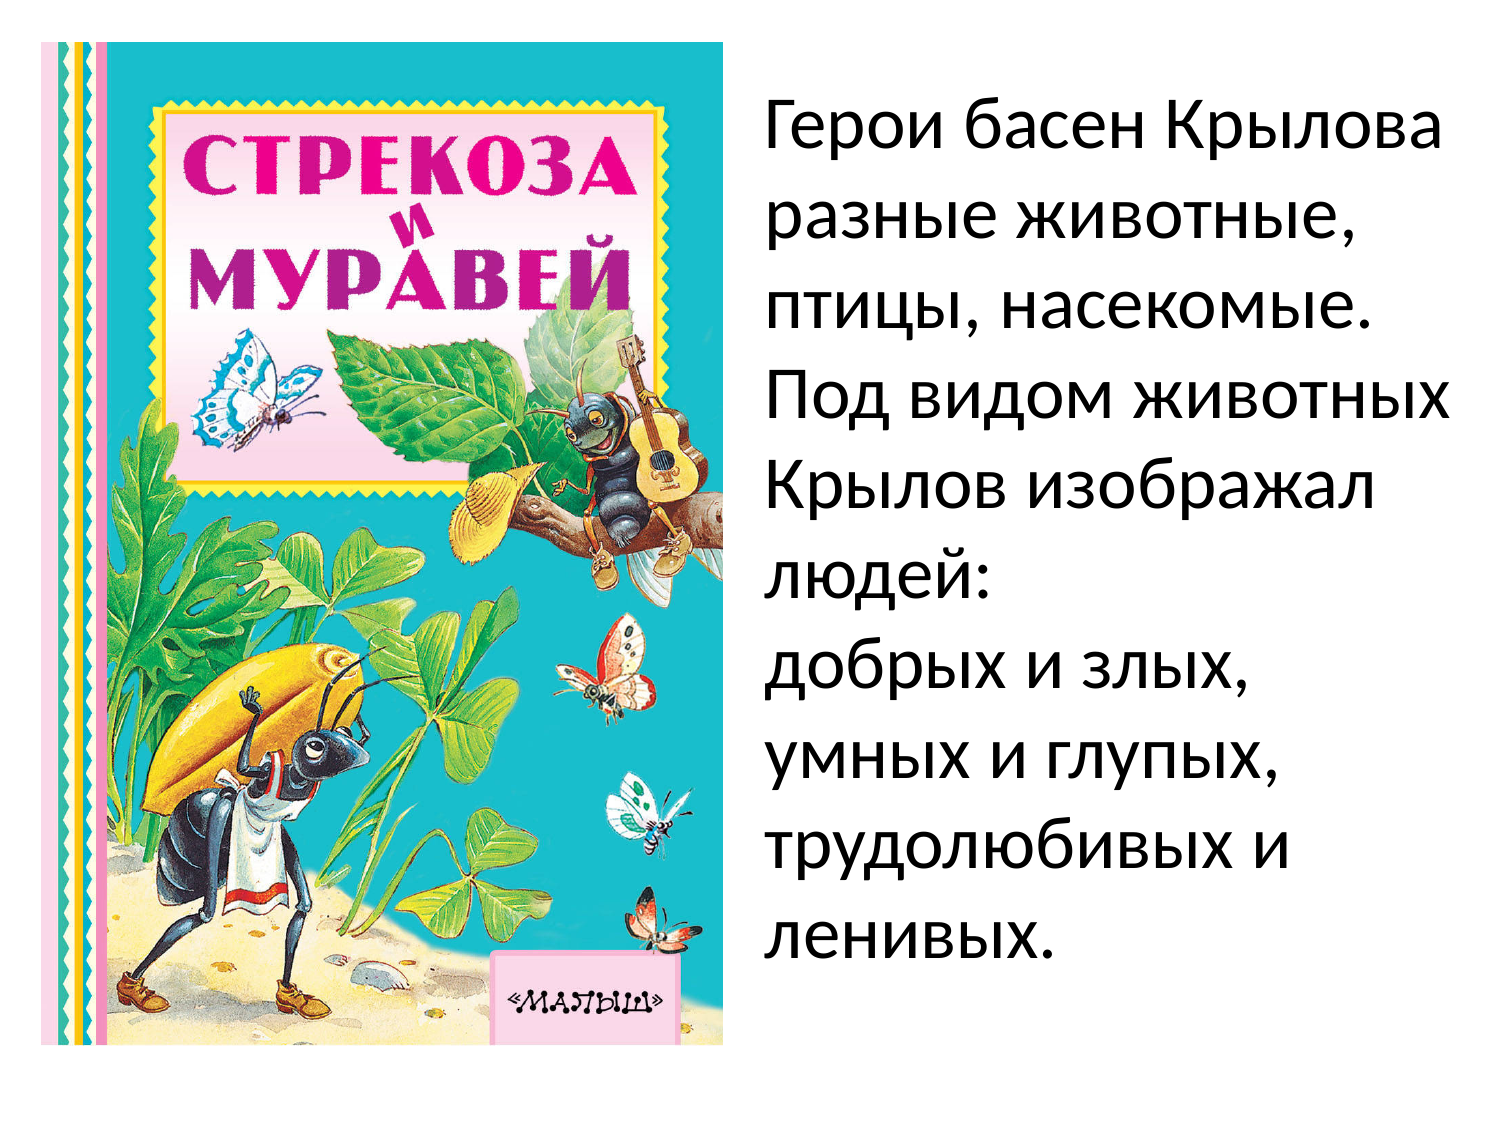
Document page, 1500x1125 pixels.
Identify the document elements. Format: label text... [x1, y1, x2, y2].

text_box Герои басен Крылова разные животные, птицы, насекомые. Под видом животных Крылов изображал людей: добрых и злых, умных и глупых, трудолюбивых и ленивых. [749, 66, 1500, 982]
picture [40, 42, 723, 1046]
